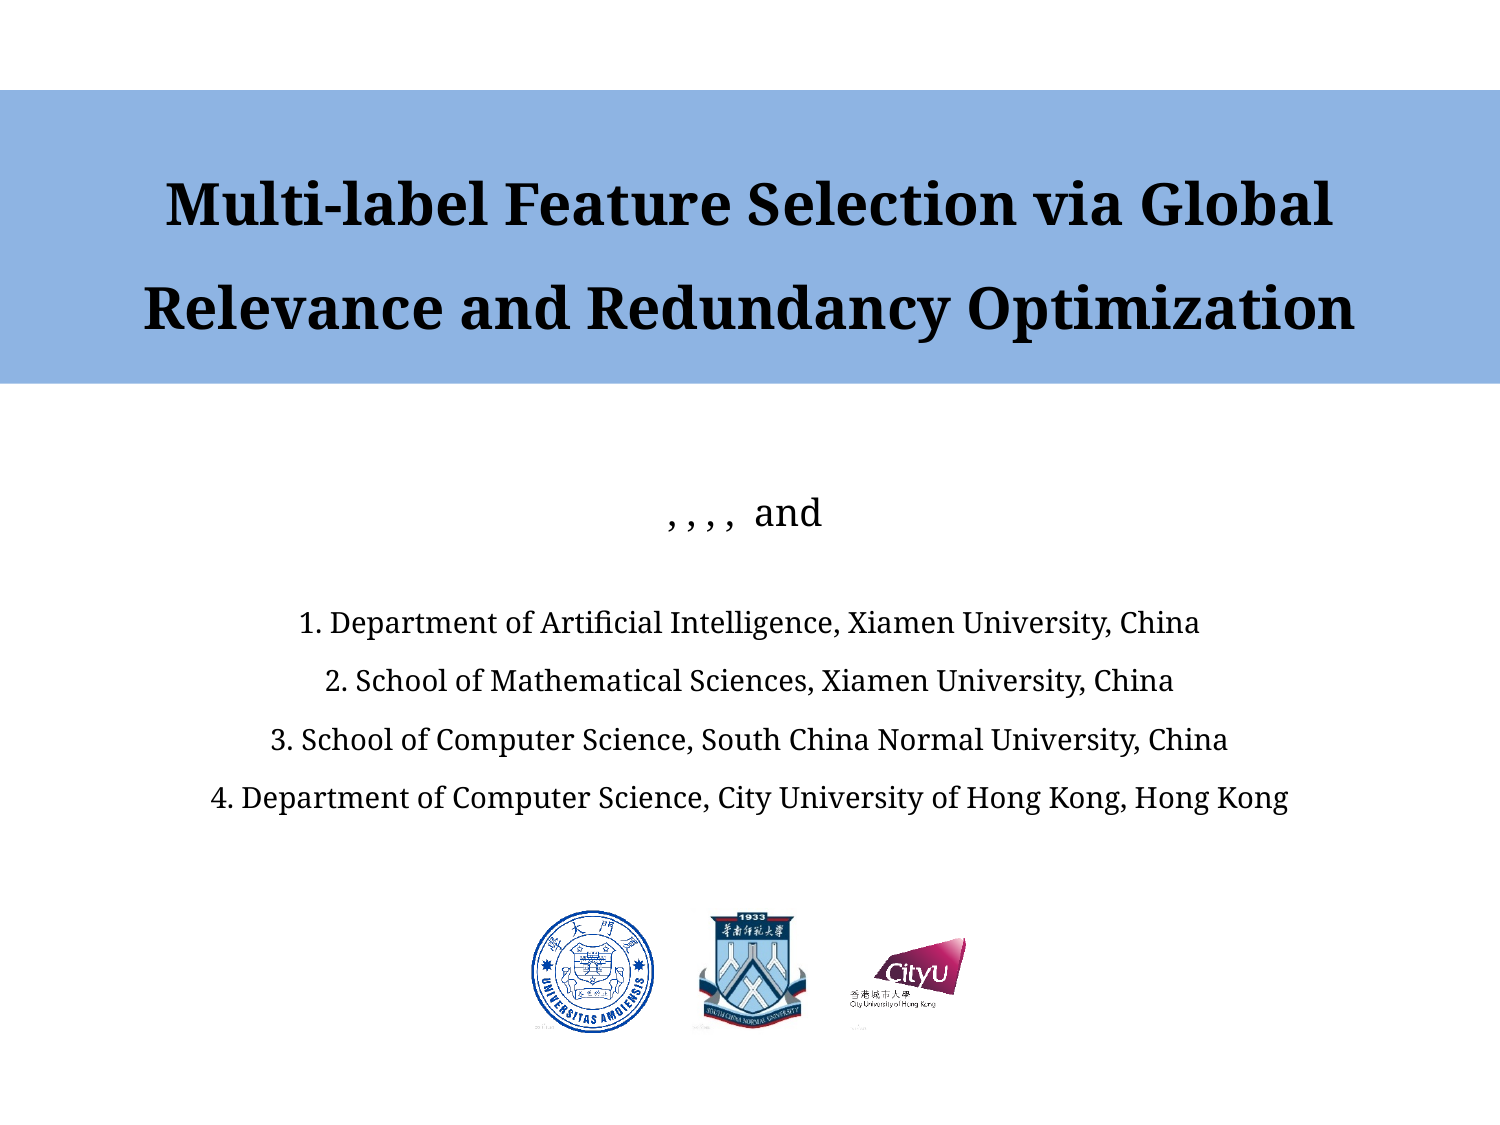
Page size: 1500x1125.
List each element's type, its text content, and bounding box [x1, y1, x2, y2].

picture [528, 908, 656, 1036]
title Multi-label Feature Selection via Global Relevance and Redundancy Optimization [0, 90, 1500, 384]
picture [686, 908, 814, 1036]
picture [844, 908, 972, 1036]
